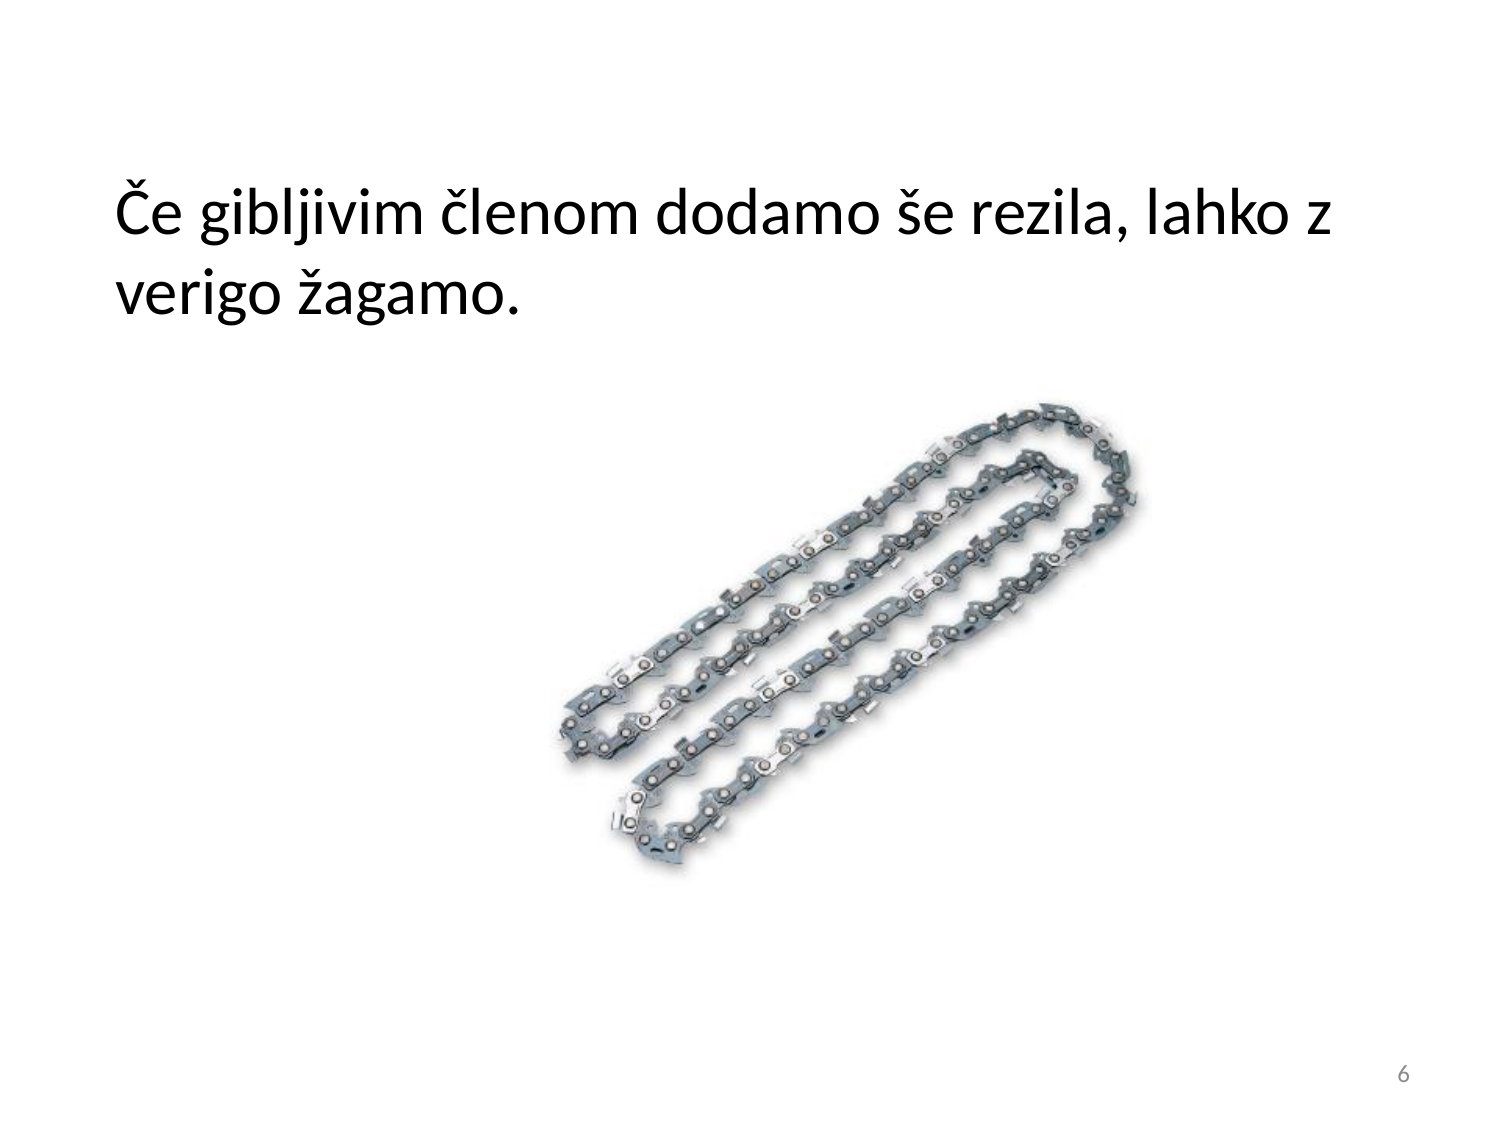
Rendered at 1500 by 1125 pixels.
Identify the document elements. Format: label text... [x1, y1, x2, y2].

list Če gibljivim členom dodamo še rezila, lahko z verigo žagamo. [100, 160, 1451, 421]
slide_number 6 [1074, 1042, 1425, 1103]
picture [548, 337, 1152, 941]
